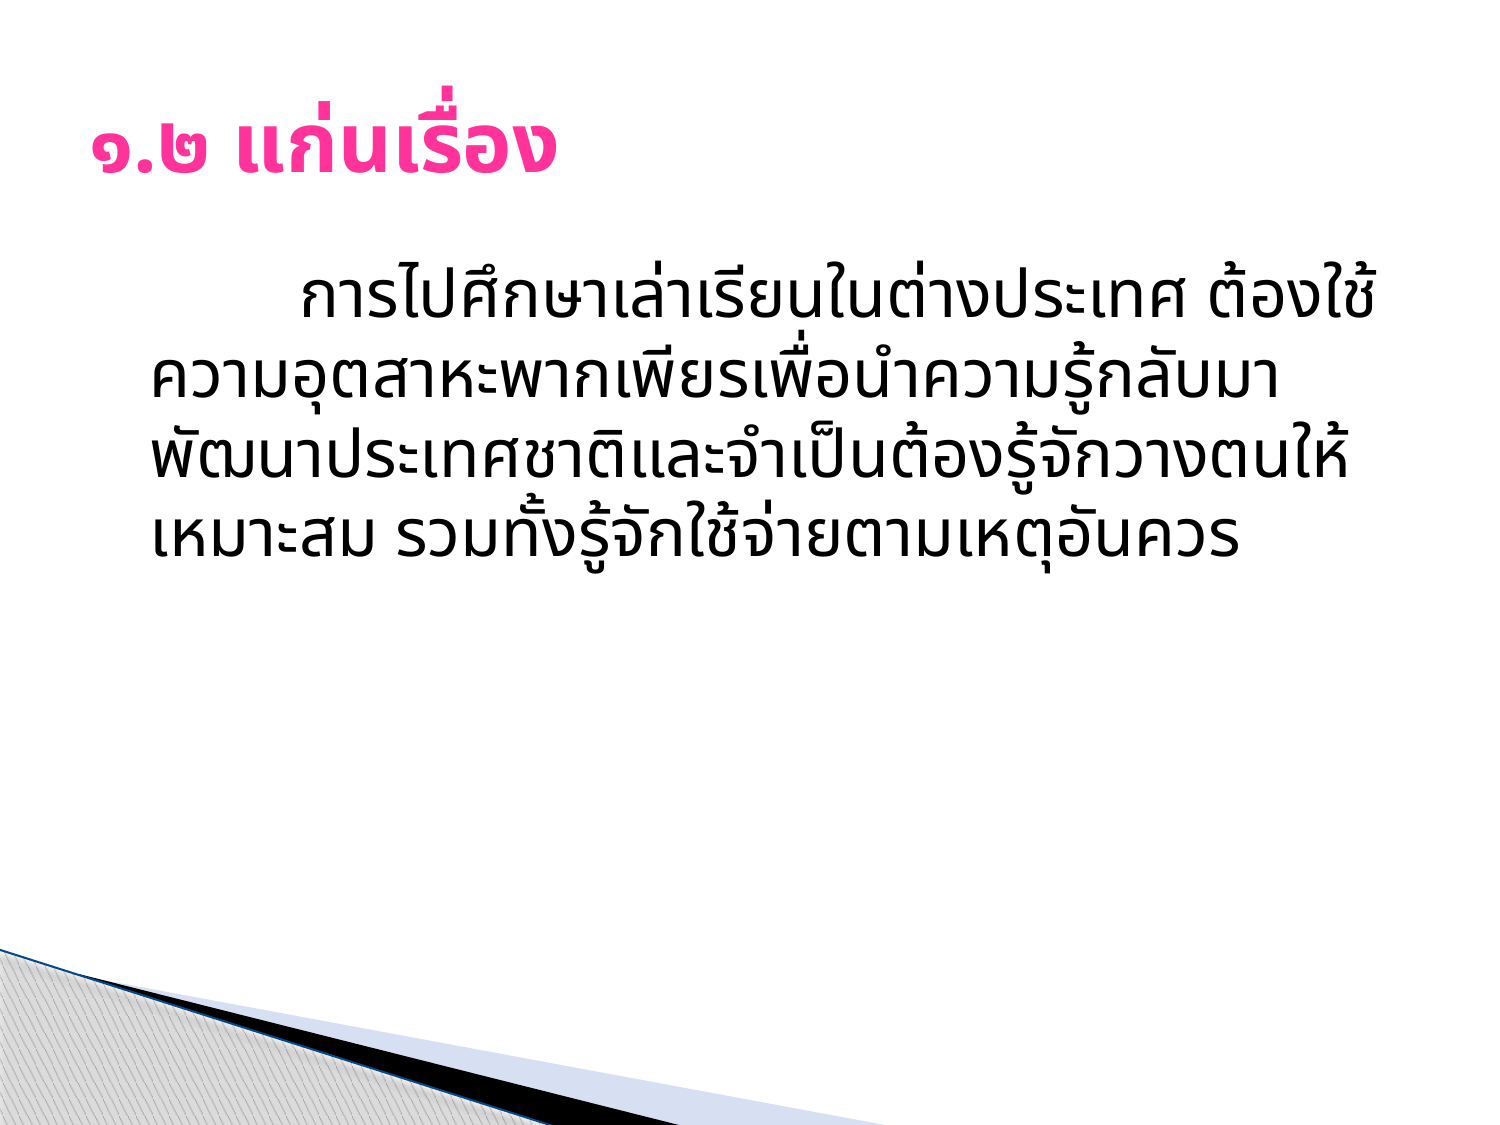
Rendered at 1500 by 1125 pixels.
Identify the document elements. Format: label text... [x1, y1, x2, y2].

title ๑.๒ แก่นเรื่อง [75, 45, 1425, 233]
list การไปศึกษาเล่าเรียนในต่างประเทศ ต้องใช้ความอุตสาหะพากเพียรเพื่อนำความรู้กลับมาพัฒนาประเทศชาติและจำเป็นต้องรู้จักวางตนให้เหมาะสม รวมทั้งรู้จักใช้จ่ายตามเหตุอันควร [75, 243, 1425, 986]
